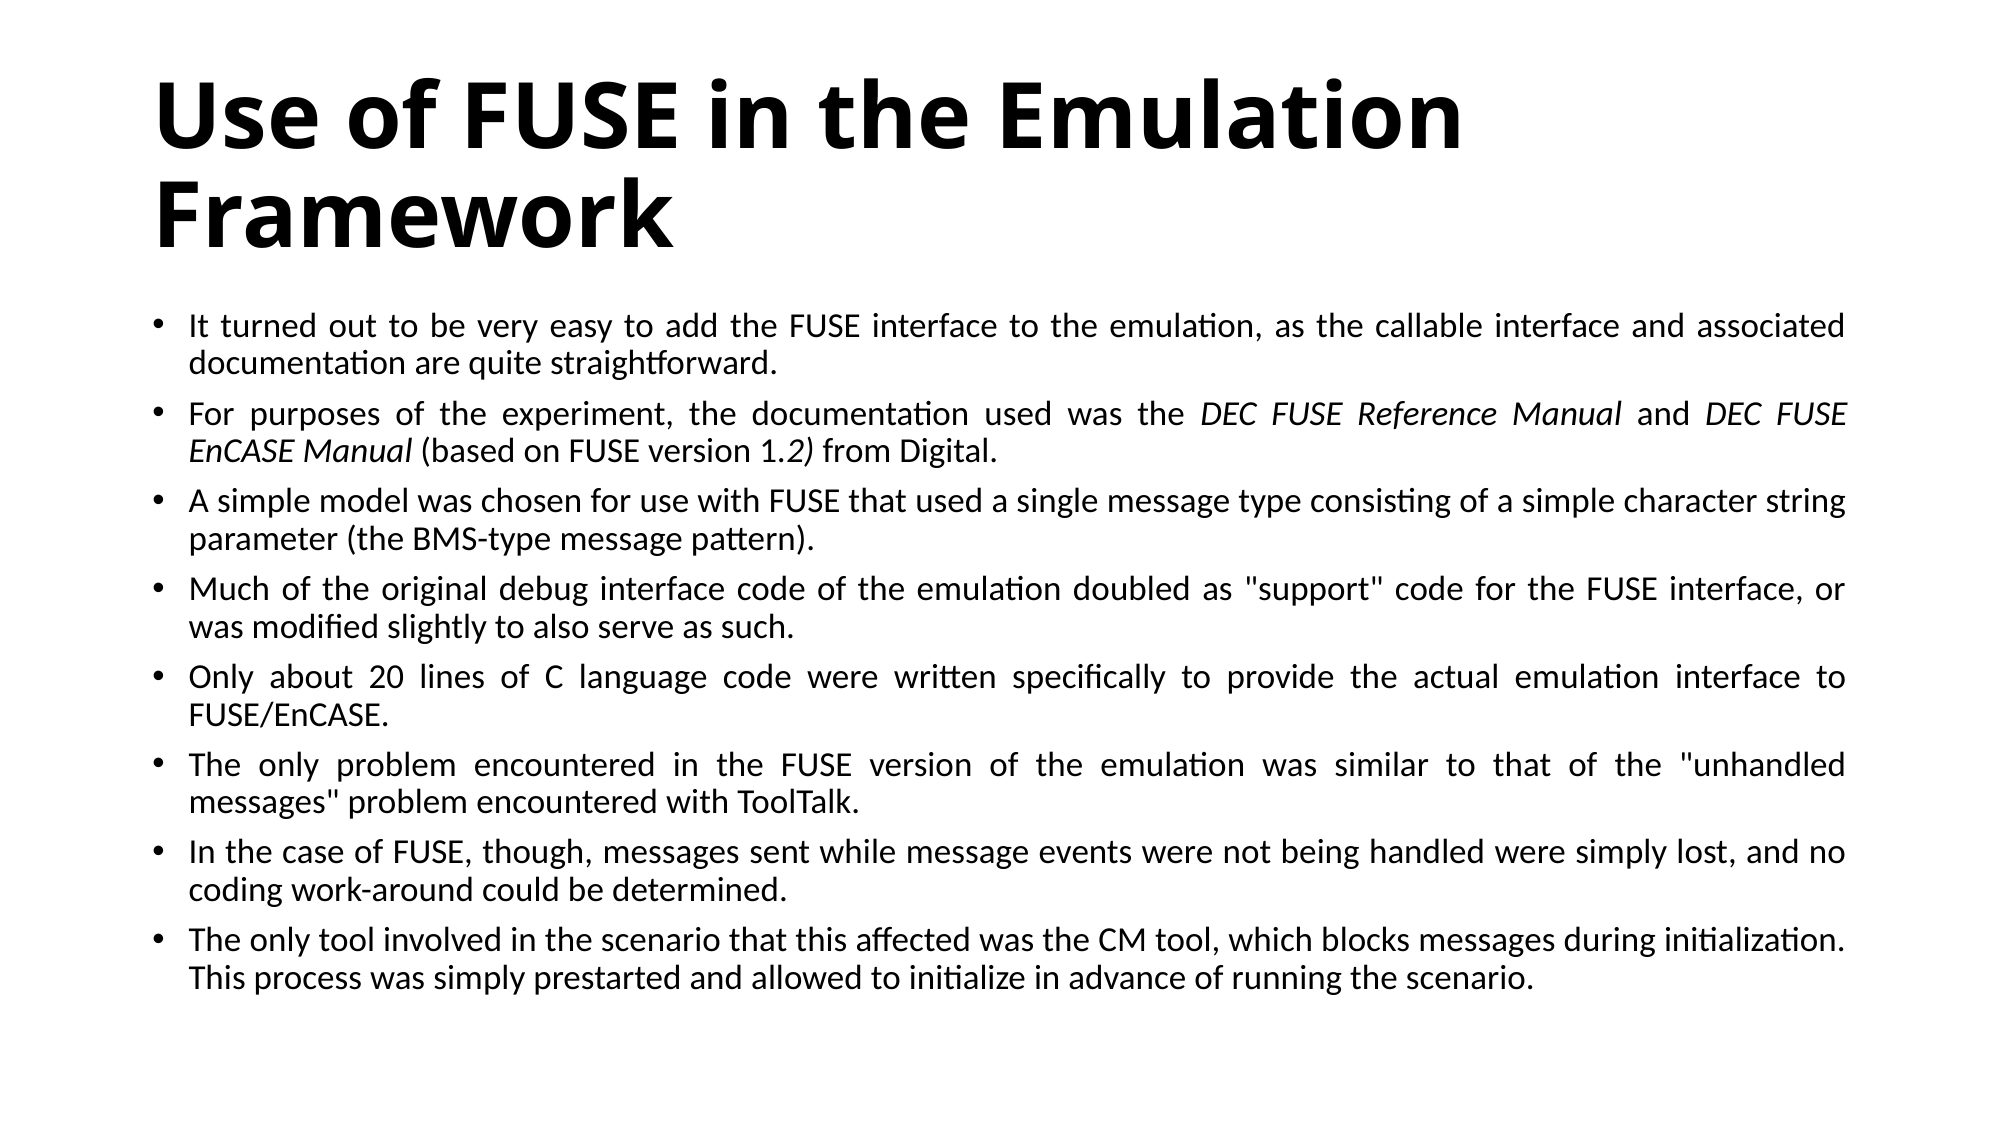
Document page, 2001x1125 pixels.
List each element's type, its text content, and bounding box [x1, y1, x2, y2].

list It turned out to be very easy to add the FUSE interface to the emulation, as the callable interface and associated documentation are quite straightforward. For purposes of the experiment, the documentation used was the DEC FUSE Reference Manual and DEC FUSE EnCASE Manual (based on FUSE version 1.2) from Digital. A simple model was chosen for use with FUSE that used a single message type consisting of a simple character string parameter (the BMS-type message pattern). Much of the original debug interface code of the emulation doubled as "support" code for the FUSE interface, or was modified slightly to also serve as such. Only about 20 lines of C language code were written specifically to provide the actual emulation interface to FUSE/EnCASE. The only problem encountered in the FUSE version of the emulation was similar to that of the "unhandled messages" problem encountered with ToolTalk. In the case of FUSE, though, messages sent while message events were not being handled were simply lost, and no coding work-around could be determined. The only tool involved in the scenario that this affected was the CM tool, which blocks messages during initialization. This process was simply prestarted and allowed to initialize in advance of running the scenario. [137, 299, 1863, 1014]
title Use of FUSE in the Emulation Framework [137, 59, 1863, 278]
